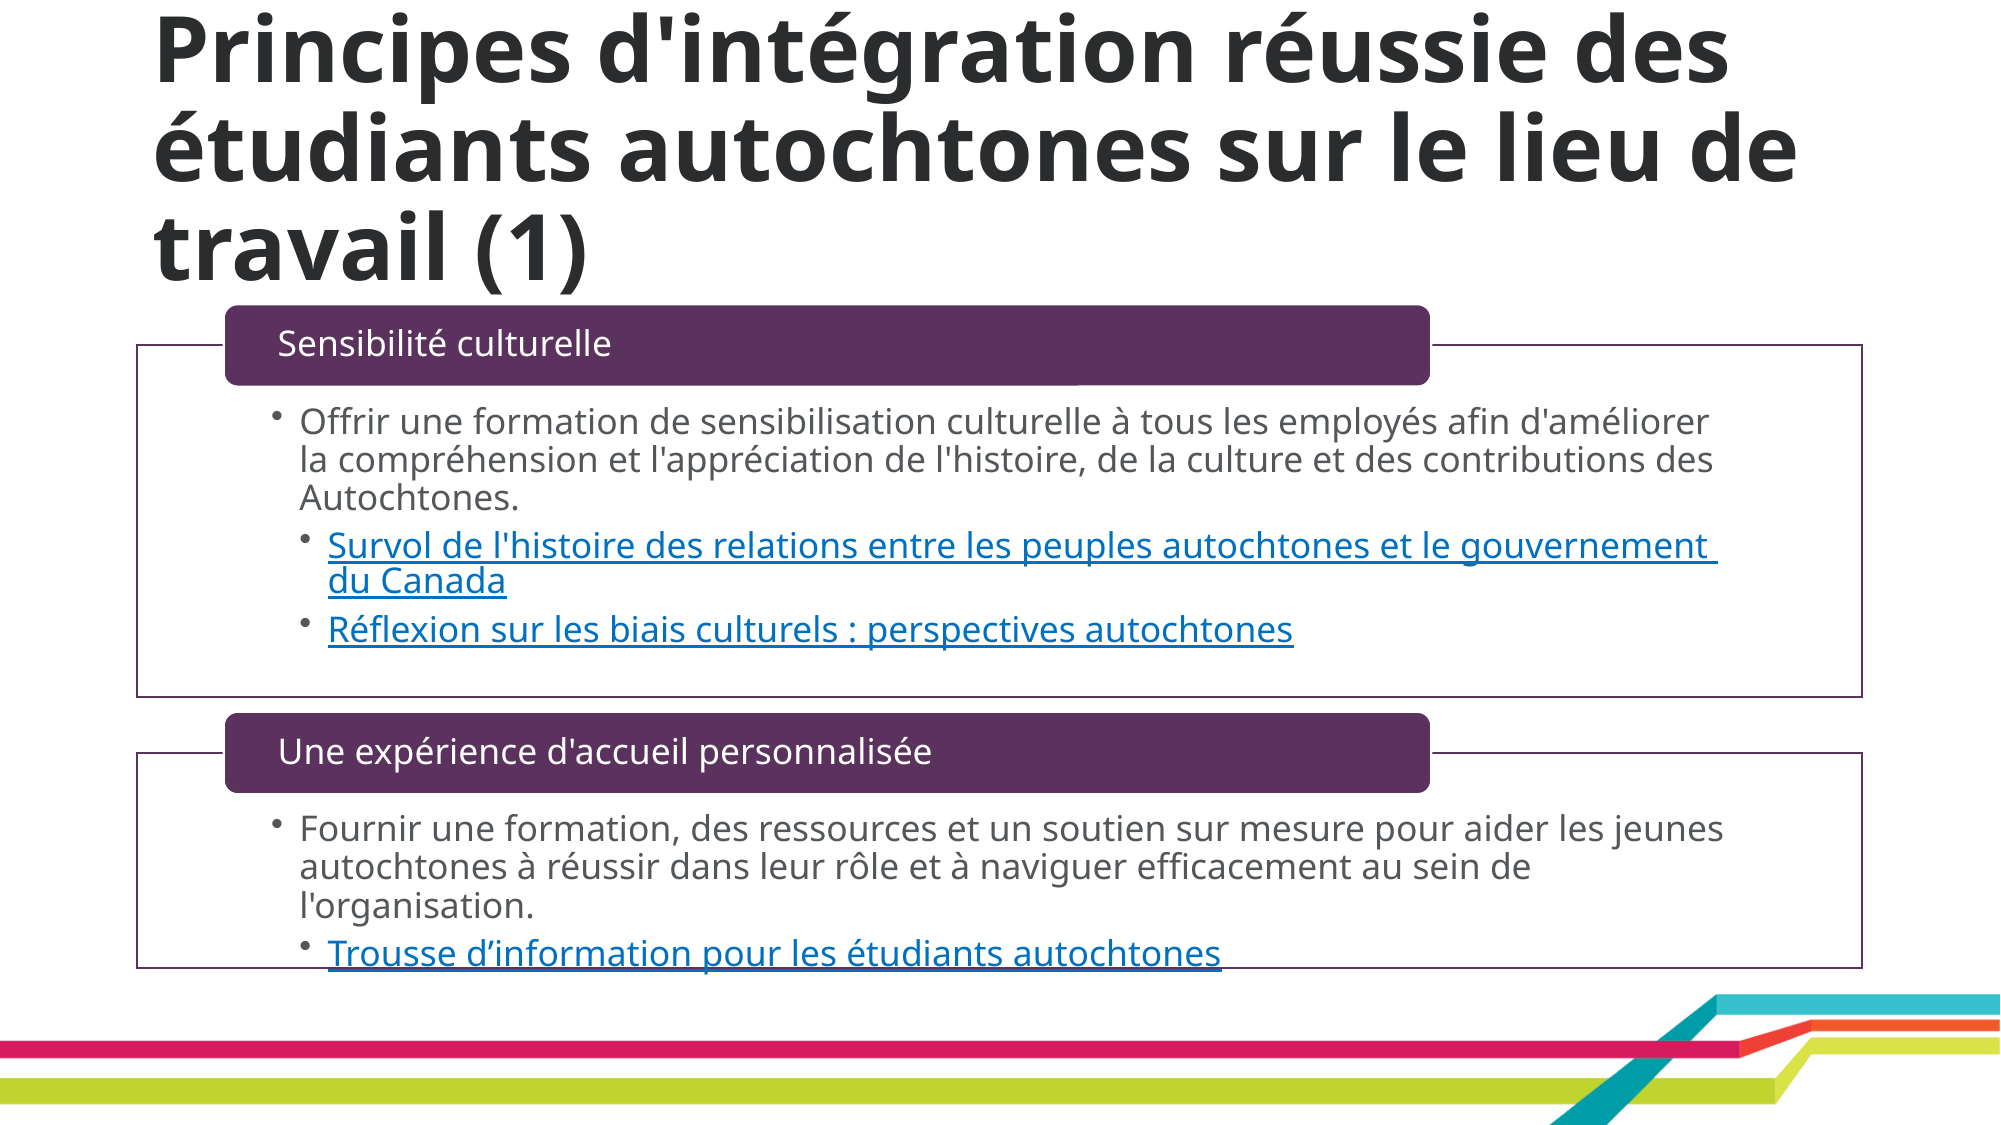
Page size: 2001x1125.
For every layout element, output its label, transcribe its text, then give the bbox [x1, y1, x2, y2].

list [137, 299, 1863, 974]
title Principes d'intégration réussie des étudiants autochtones sur le lieu de travail (1) [137, 43, 1863, 261]
picture [0, 994, 2000, 1125]
